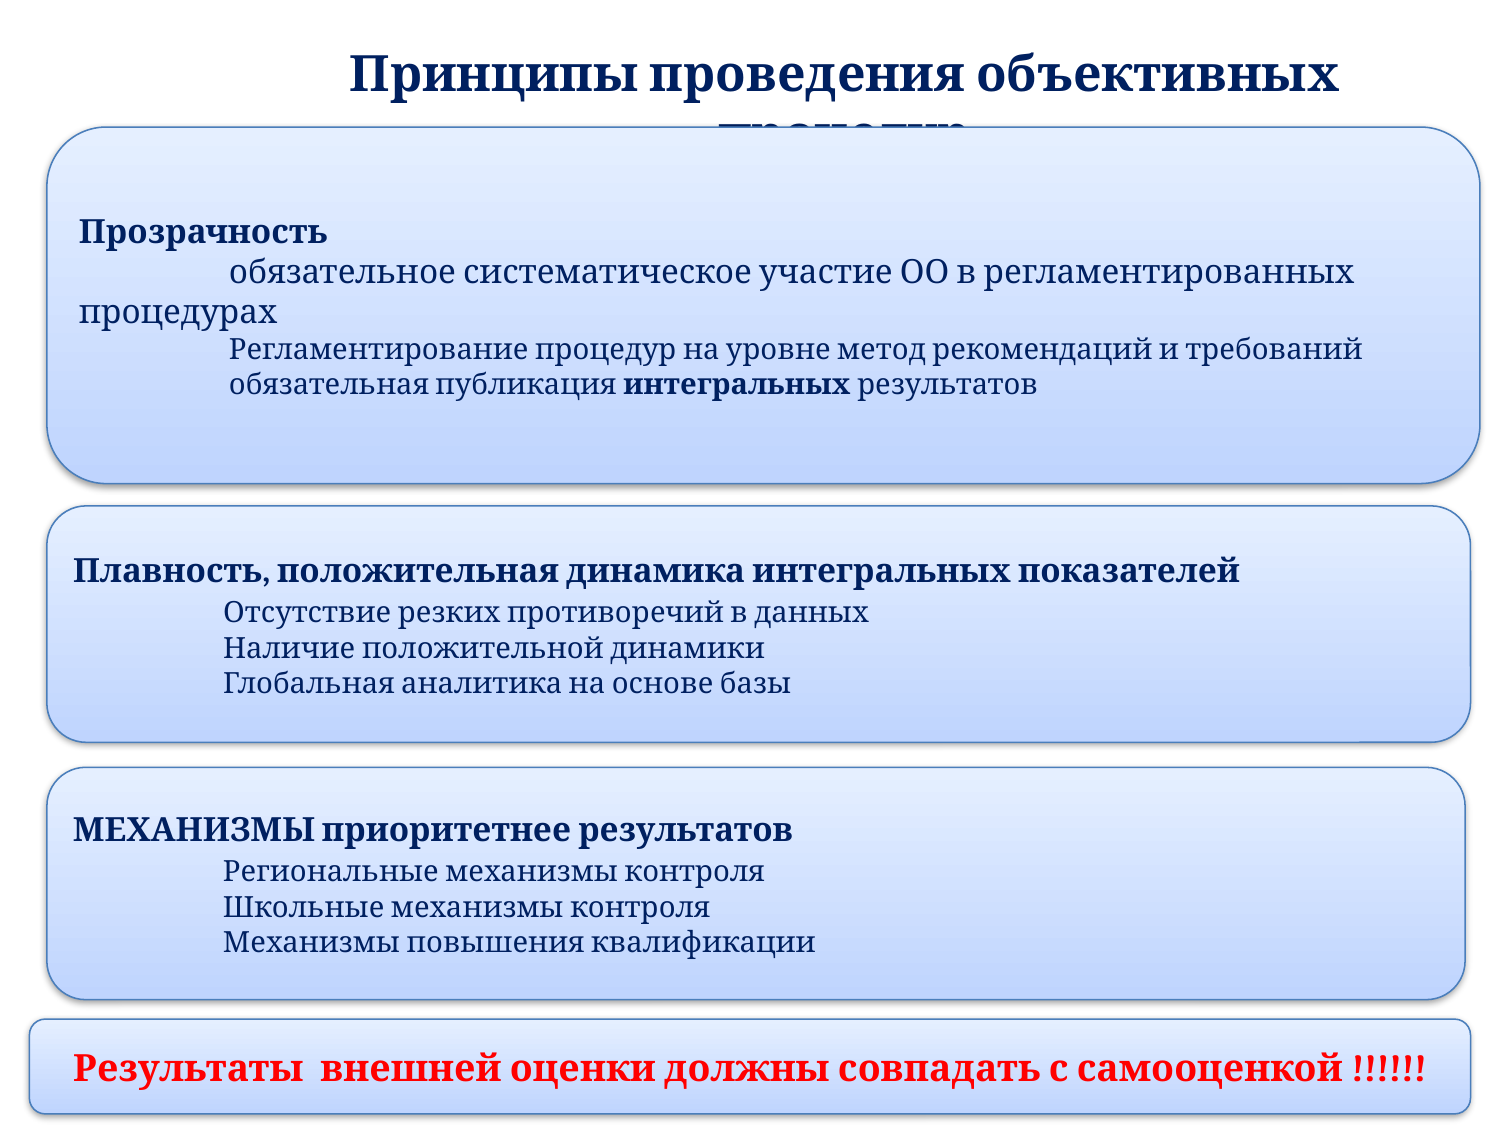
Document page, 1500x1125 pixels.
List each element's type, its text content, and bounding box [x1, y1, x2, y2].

text_box МЕХАНИЗМЫ приоритетнее результатов Региональные механизмы контроля Школьные механизмы контроля Механизмы повышения квалификации [46, 766, 1466, 1001]
text_box Результаты внешней оценки должны совпадать с самооценкой !!!!!! [28, 1018, 1472, 1115]
text_box Принципы проведения объективных процедур [218, 33, 1471, 149]
text_box Прозрачность обязательное систематическое участие ОО в регламентированных процедурах Регламентирование процедур на уровне метод рекомендаций и требований обязательная публикация интегральных результатов [46, 126, 1481, 485]
text_box Плавность, положительная динамика интегральных показателей Отсутствие резких противоречий в данных Наличие положительной динамики Глобальная аналитика на основе базы [46, 505, 1472, 744]
